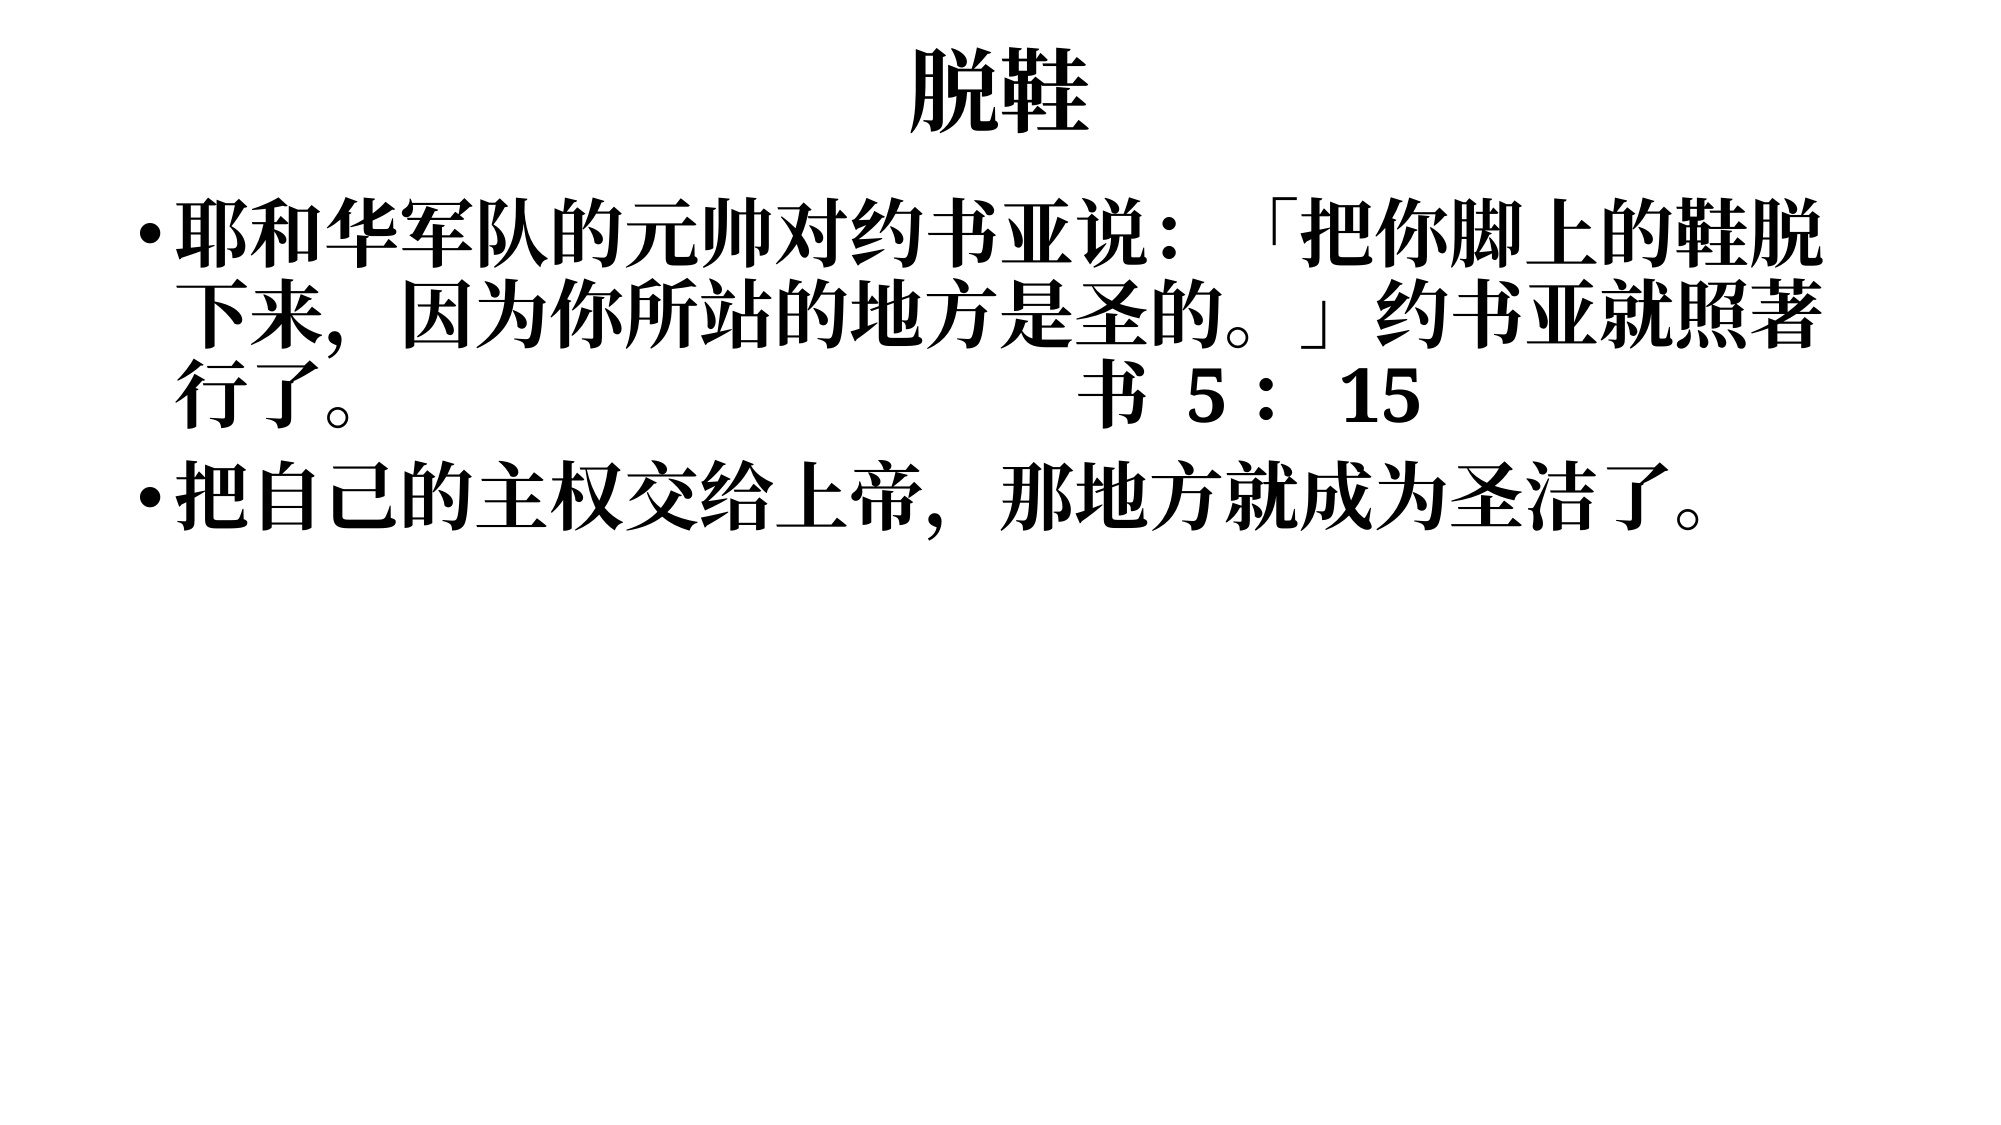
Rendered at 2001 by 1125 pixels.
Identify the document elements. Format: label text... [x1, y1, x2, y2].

title 脱鞋 [353, 17, 1647, 176]
list 耶和华军队的元帅对约书亚说：「把你脚上的鞋脱下来，因为你所站的地方是圣的。」约书亚就照著行了。 书 5：15 把自己的主权交给上帝，那地方就成为圣洁了。 [122, 188, 1861, 1014]
